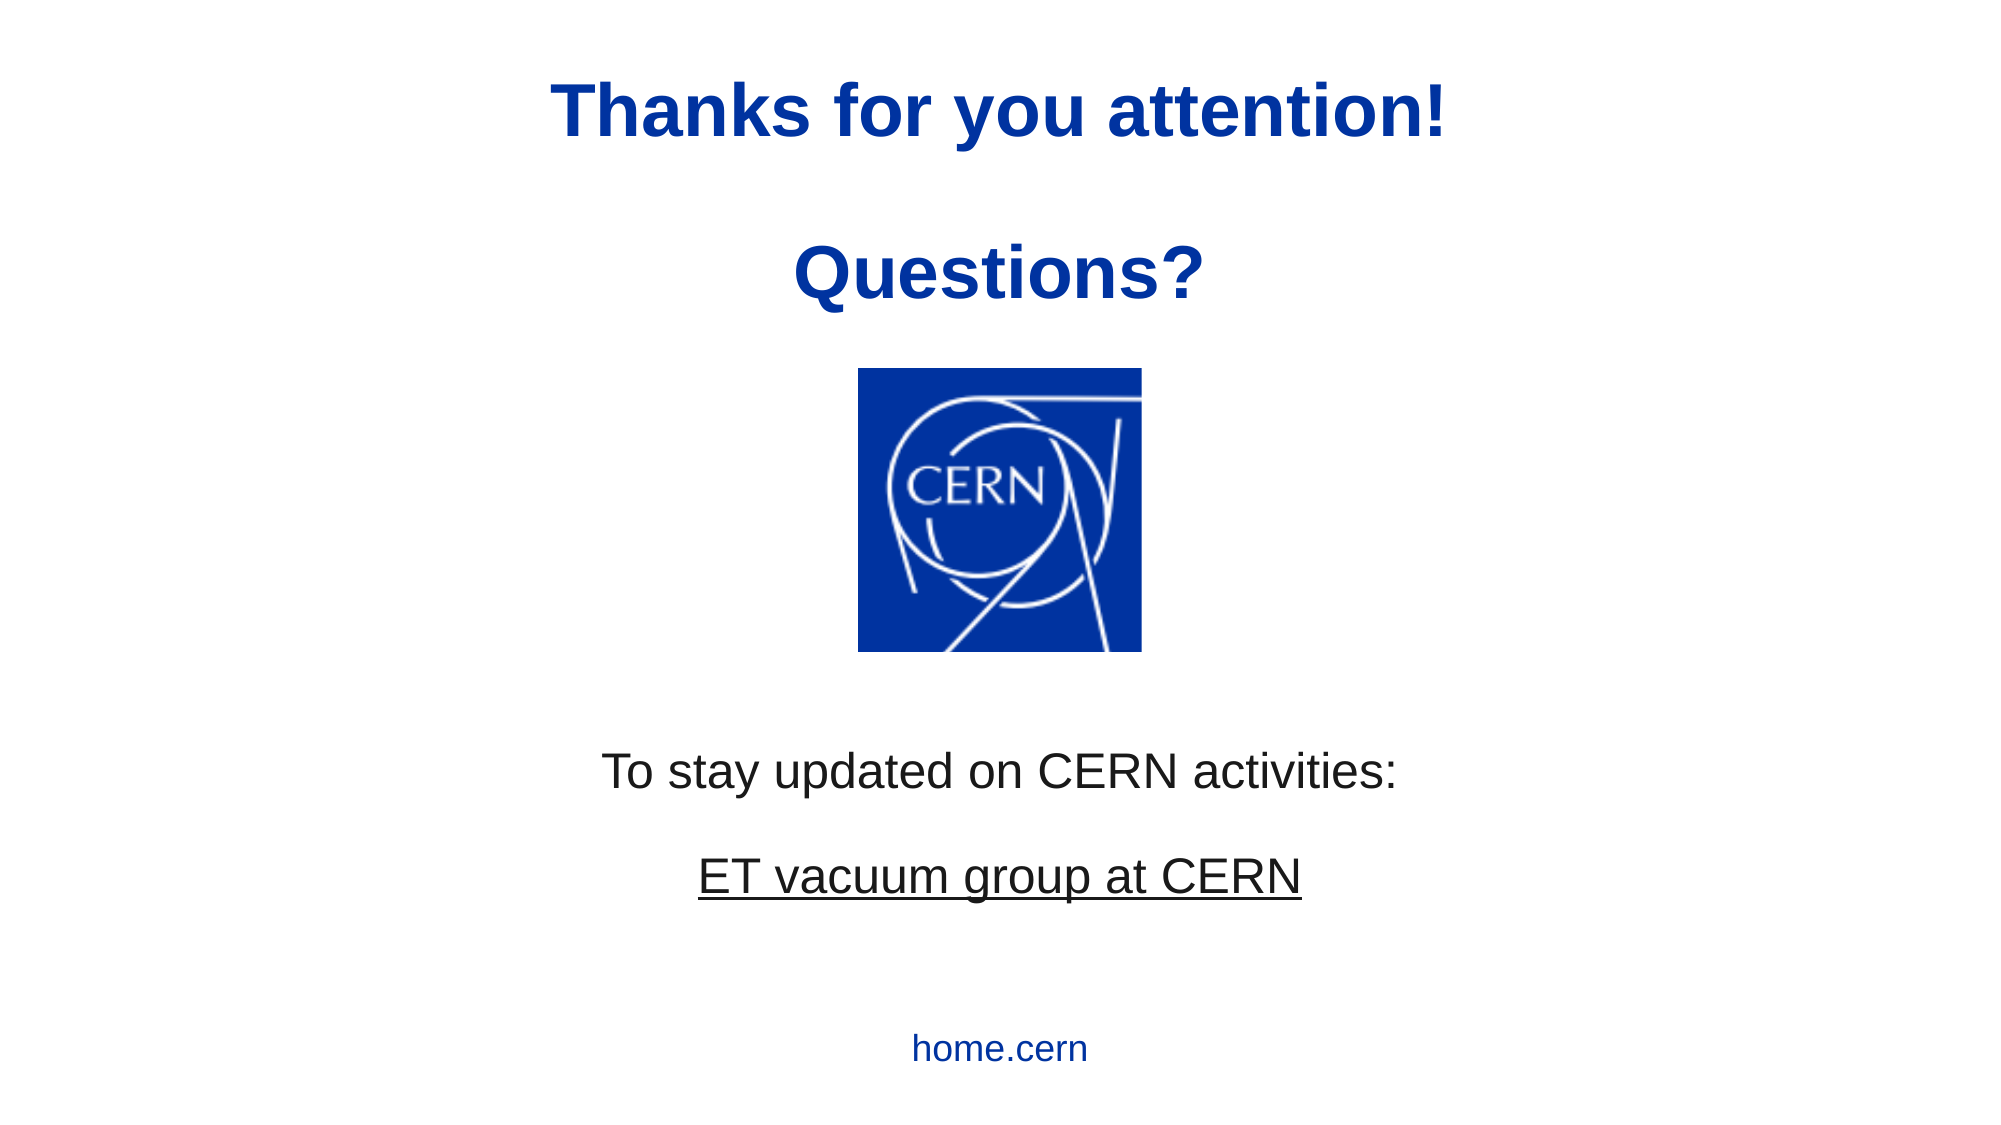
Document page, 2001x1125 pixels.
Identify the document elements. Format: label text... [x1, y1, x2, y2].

text_box Thanks for you attention! Questions? [469, 64, 1531, 329]
text_box ET vacuum group at CERN [662, 836, 1338, 912]
text_box To stay updated on CERN activities: [367, 738, 1632, 799]
